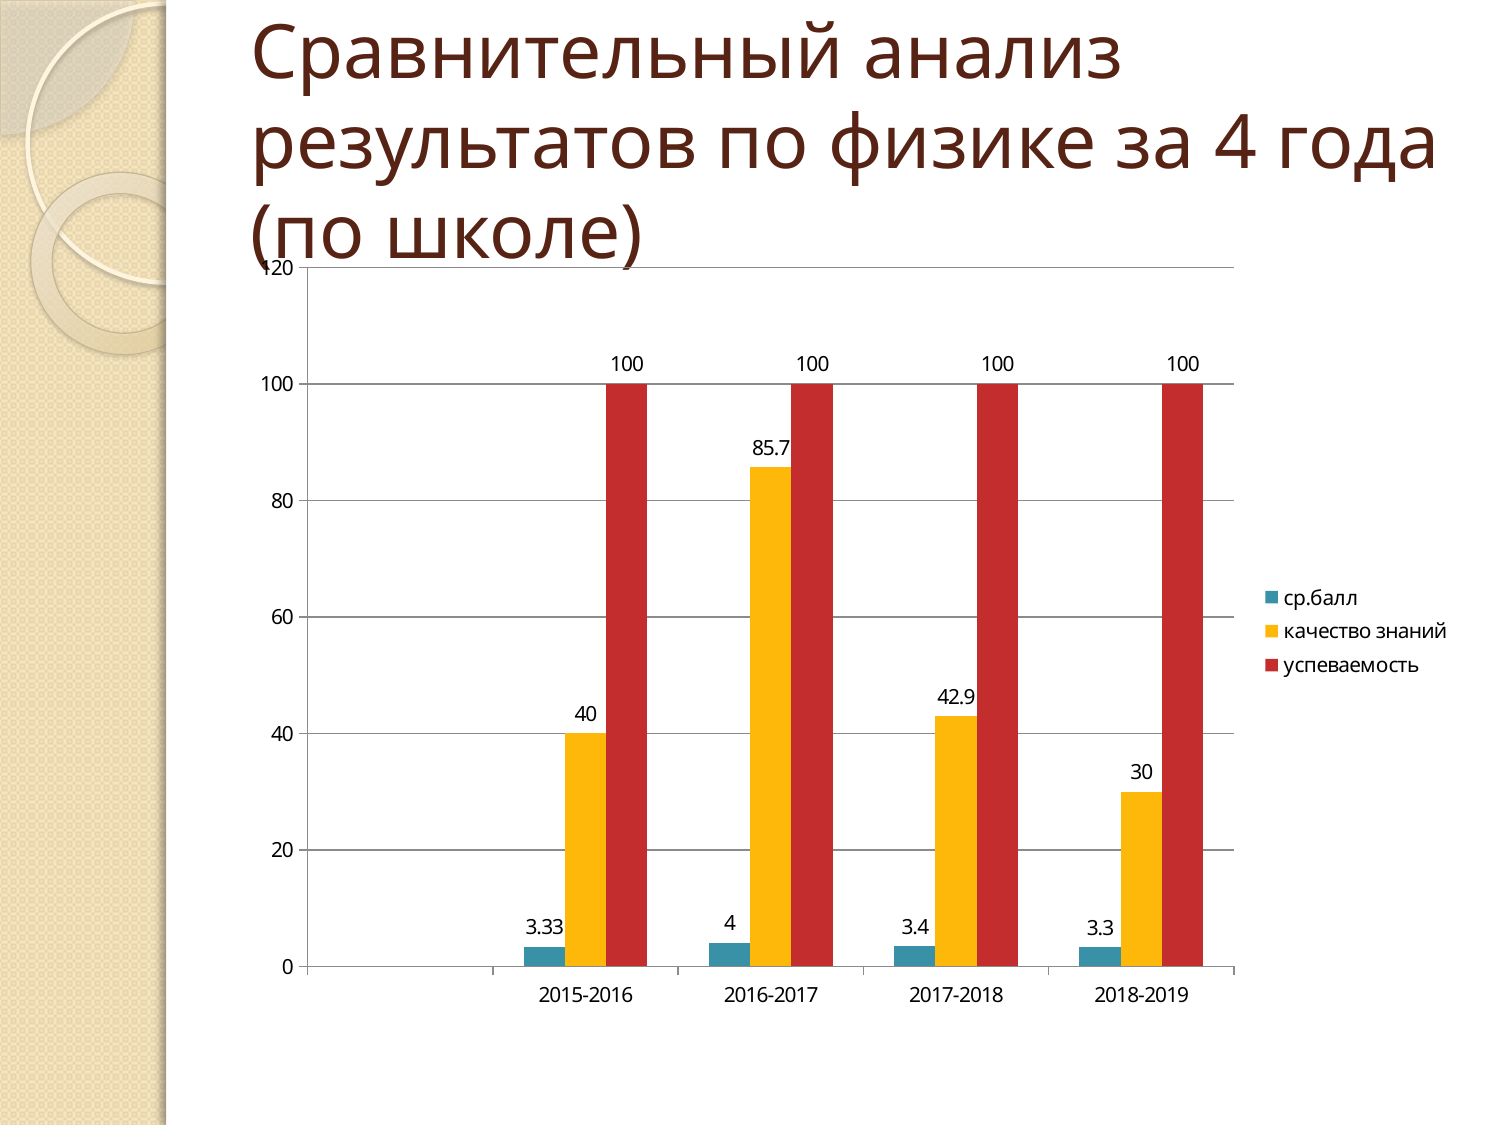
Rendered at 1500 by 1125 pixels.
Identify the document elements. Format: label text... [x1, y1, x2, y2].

chart [235, 237, 1466, 1026]
title Сравнительный анализ результатов по физике за 4 года (по школе) [235, 45, 1466, 233]
